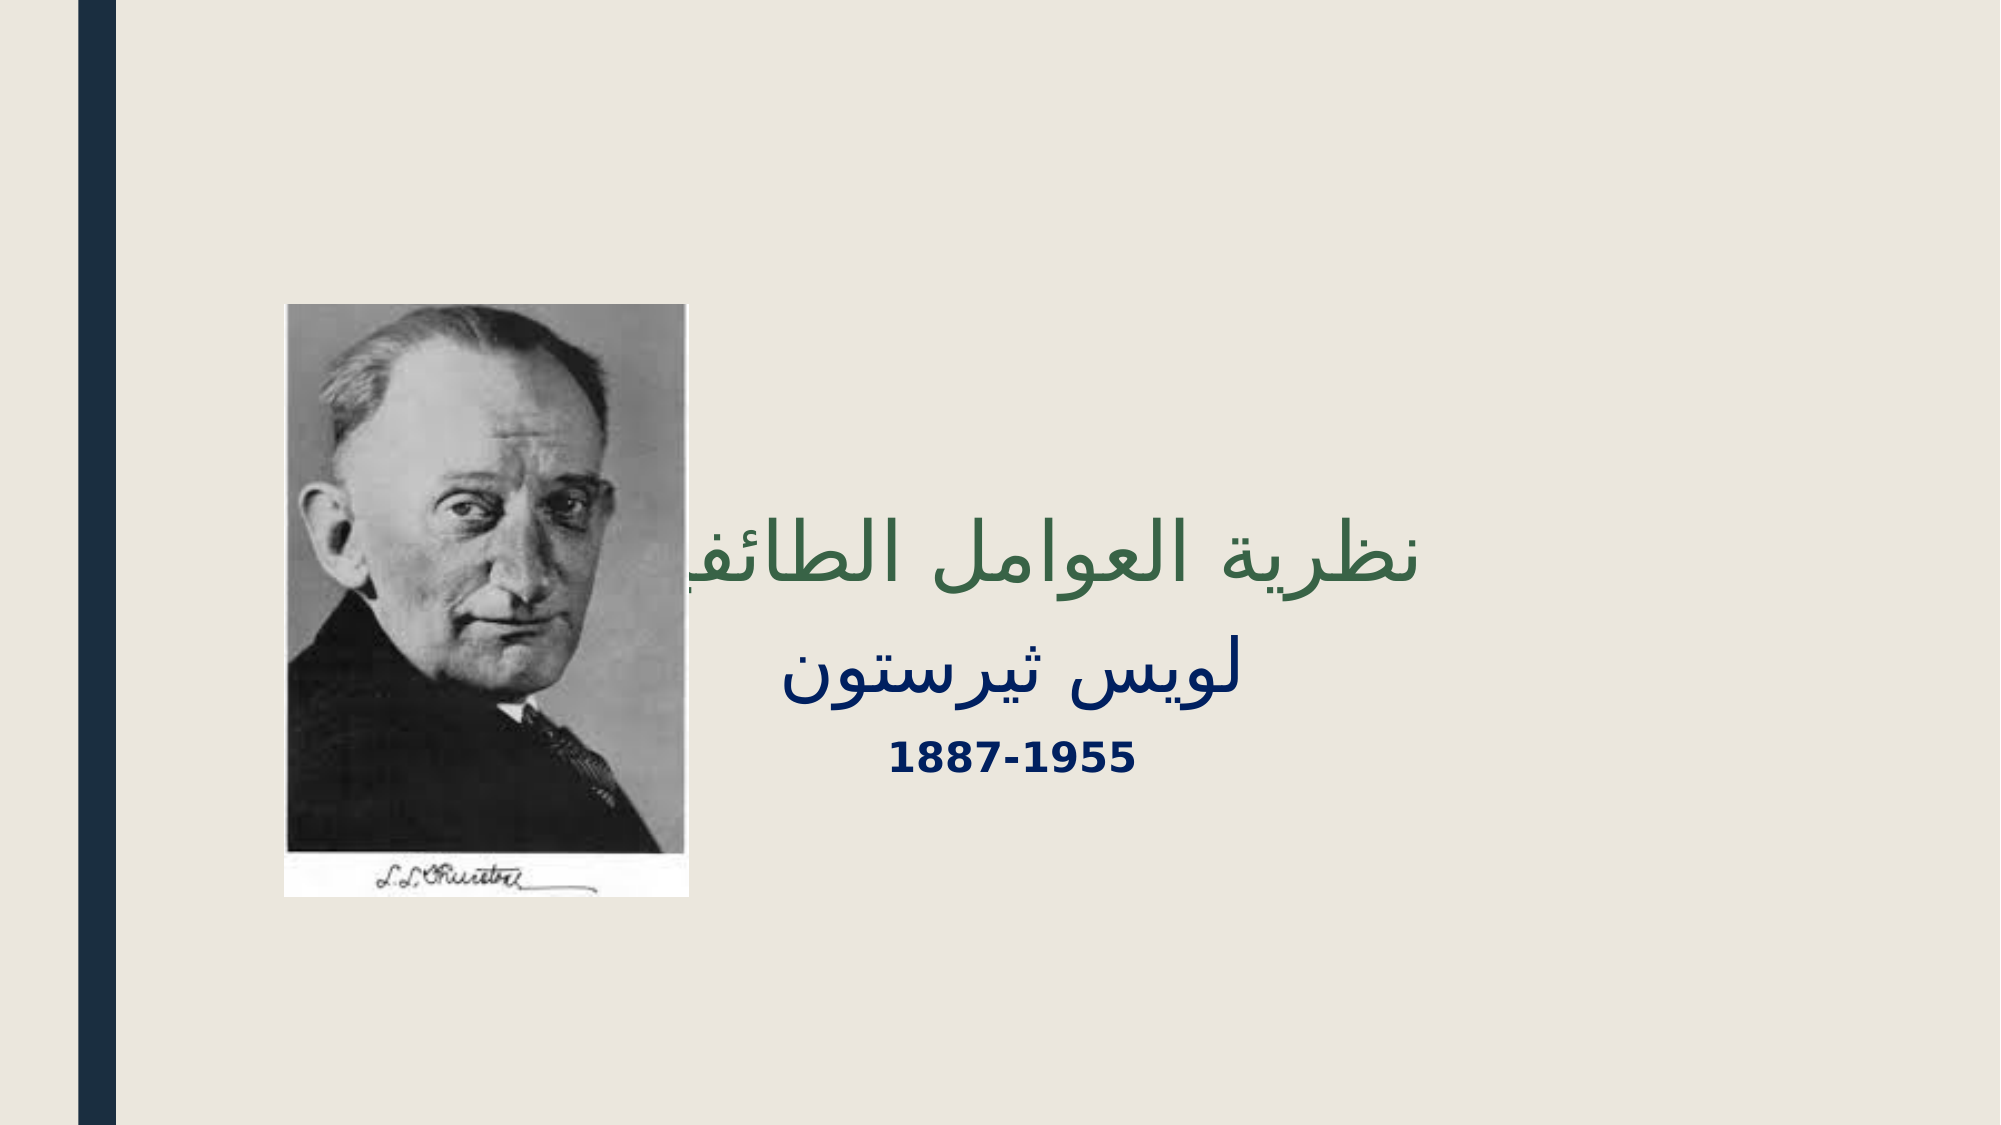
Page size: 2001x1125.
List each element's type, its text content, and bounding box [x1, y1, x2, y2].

list نظرية العوامل الطائفية لويس ثيرستون 1887-1955 [225, 207, 1800, 963]
picture [284, 304, 689, 897]
